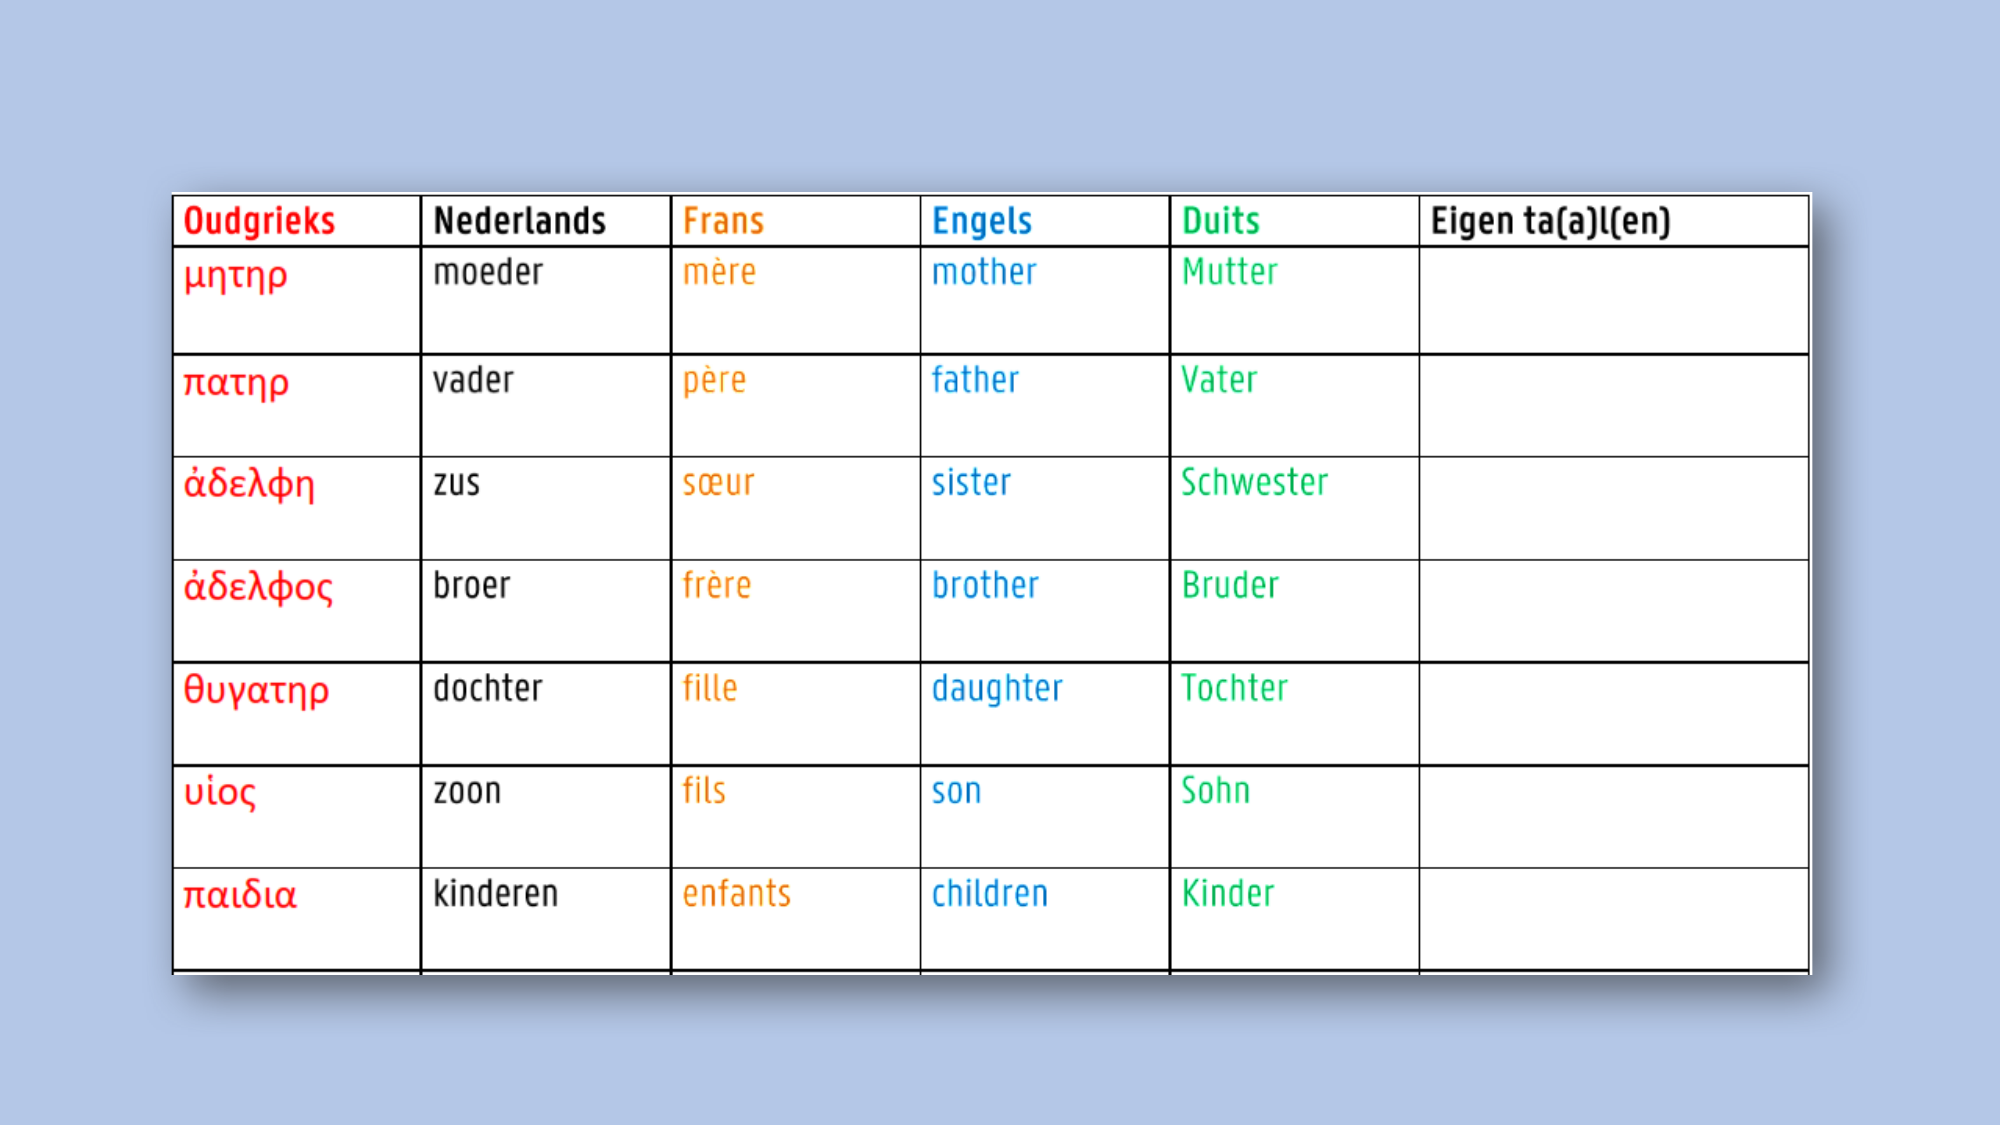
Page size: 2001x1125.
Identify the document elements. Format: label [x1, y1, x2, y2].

picture [171, 192, 1813, 975]
